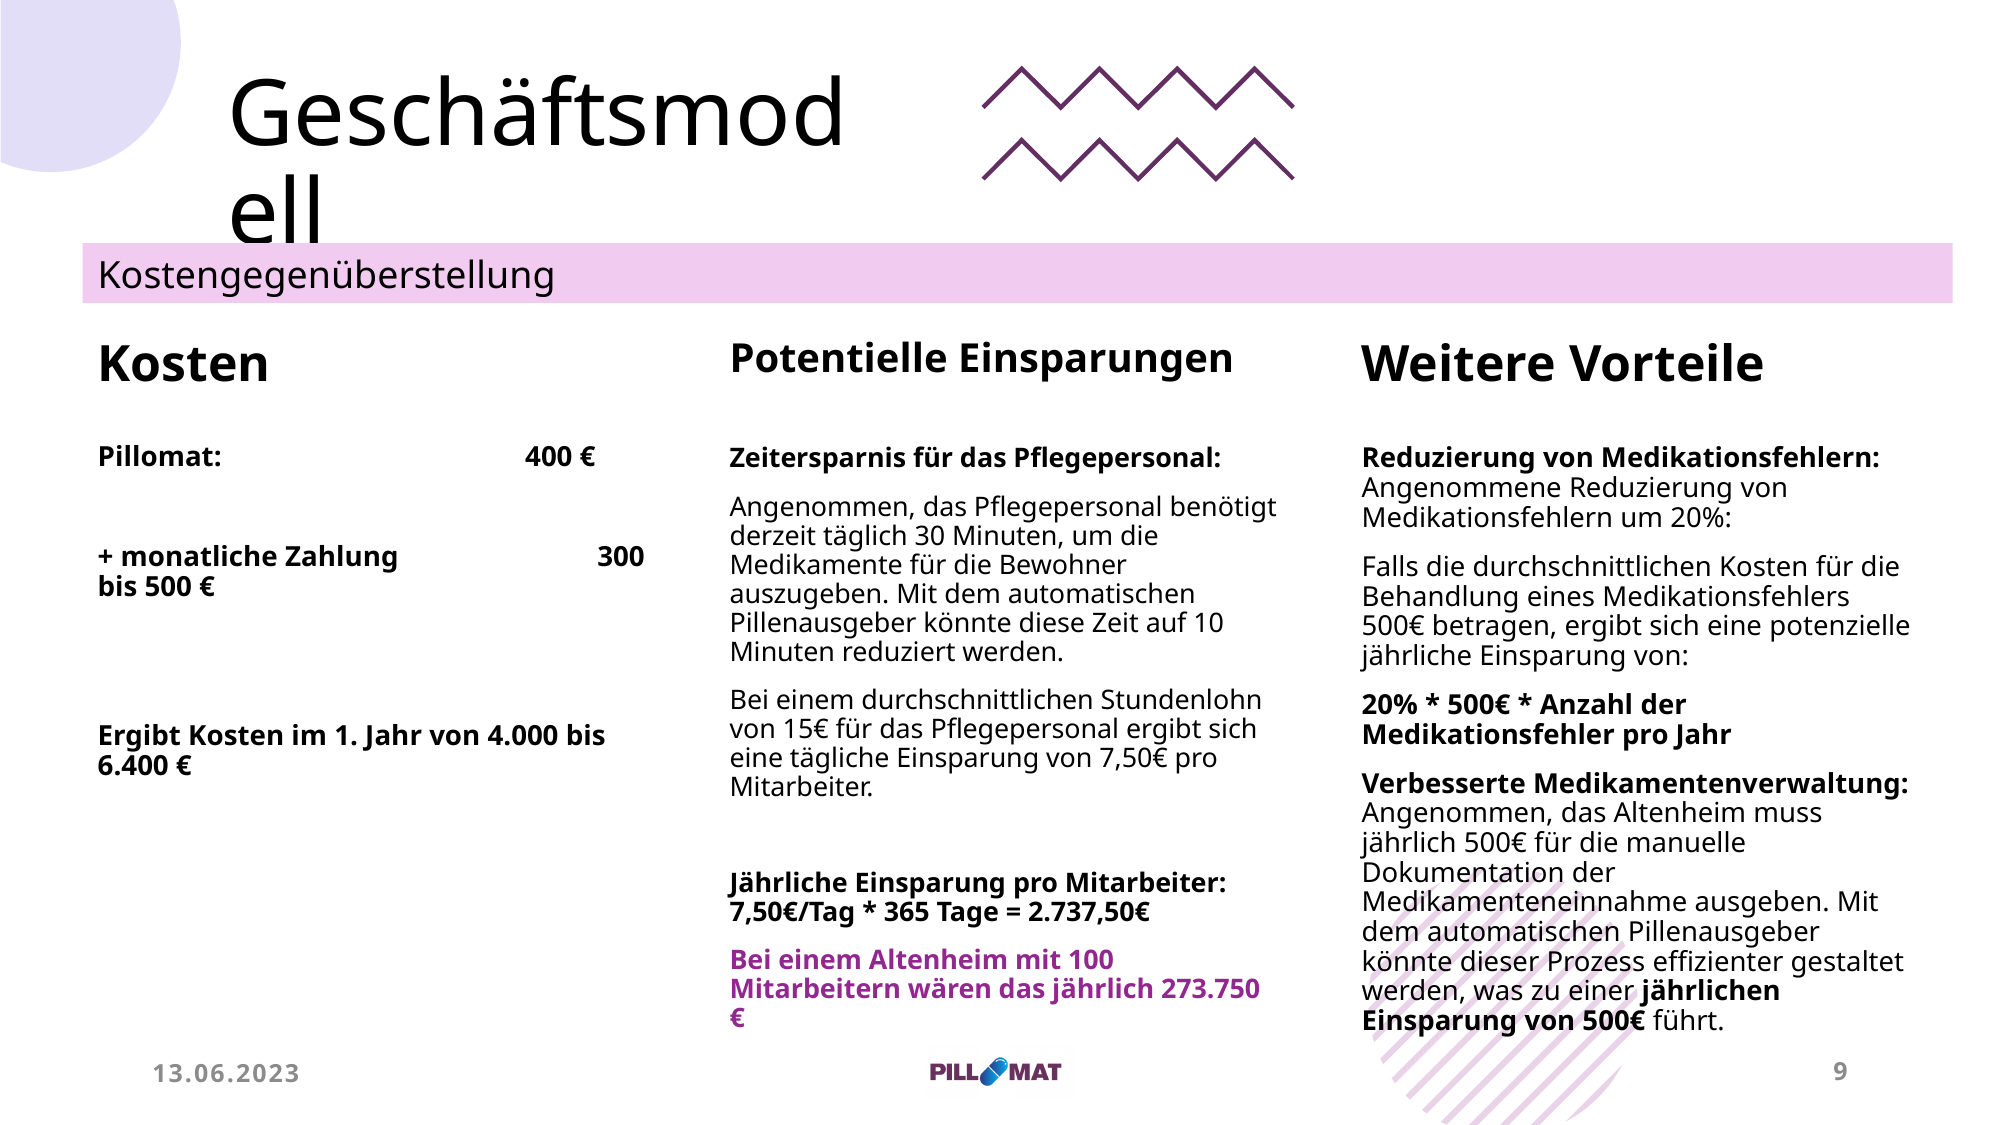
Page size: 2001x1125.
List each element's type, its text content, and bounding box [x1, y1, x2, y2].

list Potentielle Einsparungen [714, 330, 1295, 416]
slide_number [137, 1043, 588, 1103]
list Weitere Vorteile [1346, 330, 1953, 416]
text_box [925, 1045, 1076, 1100]
slide_number 9 [1412, 1044, 1863, 1103]
title Geschäftsmodell [212, 58, 893, 243]
text_box Kostengegenüberstellung [82, 243, 1953, 303]
text_box Reduzierung von Medikationsfehlern: Angenommene Reduzierung von Medikationsfehlern um 20%: Falls die durchschnittlichen Kosten für die Behandlung eines Medikationsfehlers 500€ betragen, ergibt sich eine potenzielle jährliche Einsparung von: 20% * 500€ * Anzahl der Medikationsfehler pro Jahr Verbesserte Medikamentenverwaltung: Angenommen, das Altenheim muss jährlich 500€ für die manuelle Dokumentation der Medikamenteneinnahme ausgeben. Mit dem automatischen Pillenausgeber könnte dieser Prozess effizienter gestaltet werden, was zu einer jährlichen Einsparung von 500€ führt. [1346, 436, 1927, 1044]
list Zeitersparnis für das Pflegepersonal: Angenommen, das Pflegepersonal benötigt derzeit täglich 30 Minuten, um die Medikamente für die Bewohner auszugeben. Mit dem automatischen Pillenausgeber könnte diese Zeit auf 10 Minuten reduziert werden. Bei einem durchschnittlichen Stundenlohn von 15€ für das Pflegepersonal ergibt sich eine tägliche Einsparung von 7,50€ pro Mitarbeiter. Jährliche Einsparung pro Mitarbeiter: 7,50€/Tag * 365 Tage = 2.737,50€ Bei einem Altenheim mit 100 Mitarbeitern wären das jährlich 273.750 € [714, 437, 1295, 1045]
text_box Pillomat: 400 € + monatliche Zahlung 300 bis 500 € Ergibt Kosten im 1. Jahr von 4.000 bis 6.400 € [82, 435, 663, 1043]
list Kosten [82, 330, 663, 416]
